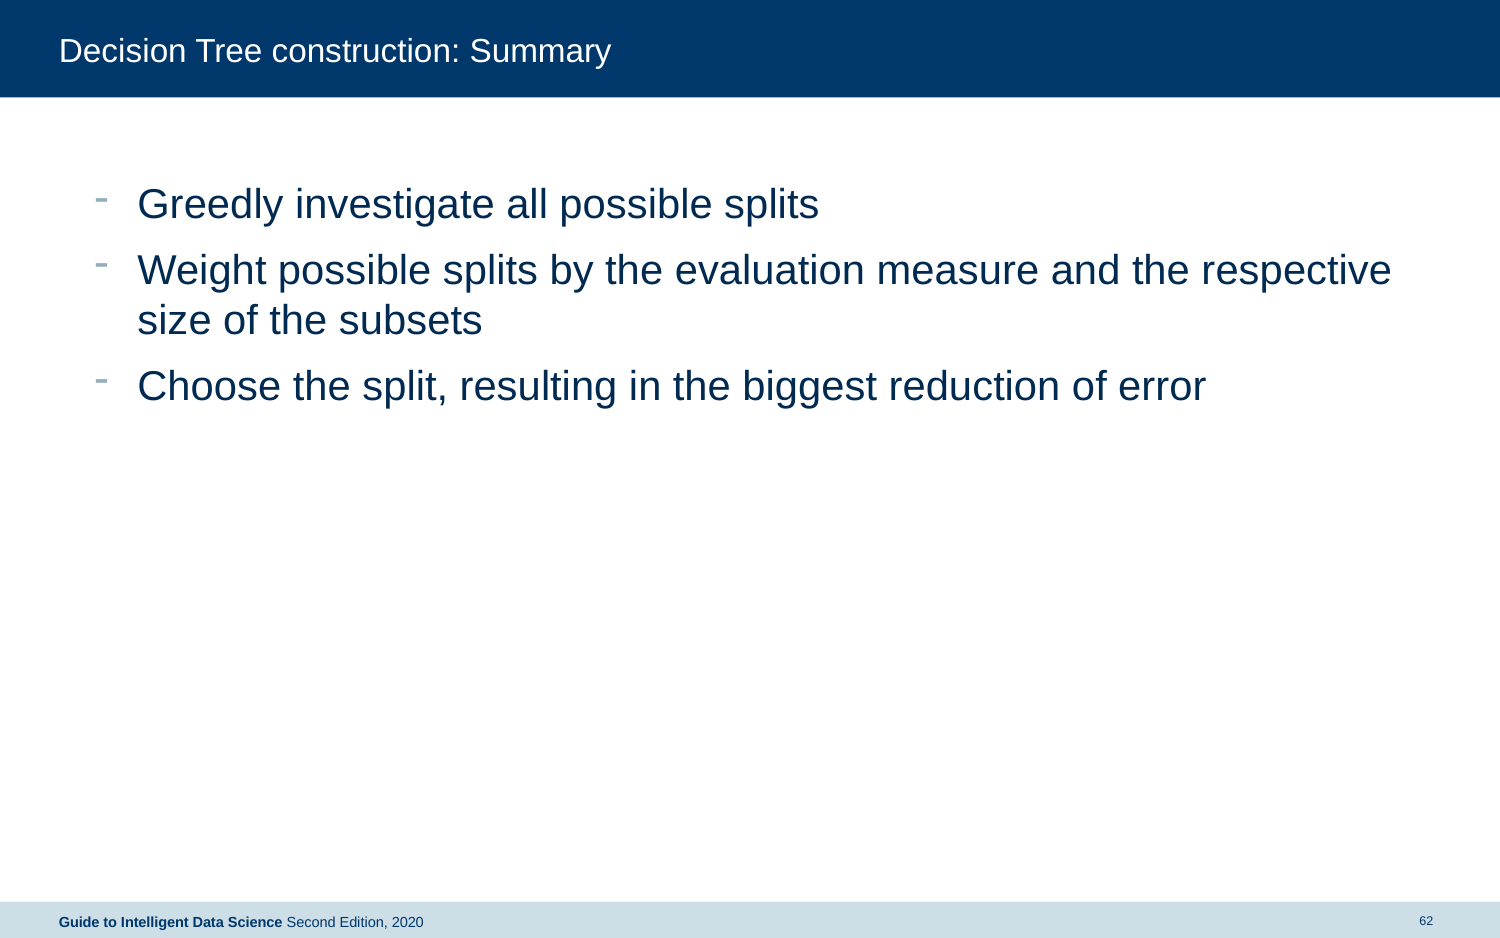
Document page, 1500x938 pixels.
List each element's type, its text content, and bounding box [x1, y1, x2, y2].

text_box Greedly investigate all possible splits Weight possible splits by the evaluation measure and the respective size of the subsets Choose the split, resulting in the biggest reduction of error [93, 177, 1469, 648]
slide_number 62 [1411, 900, 1442, 938]
title Decision Tree construction: Summary [58, 28, 1442, 70]
